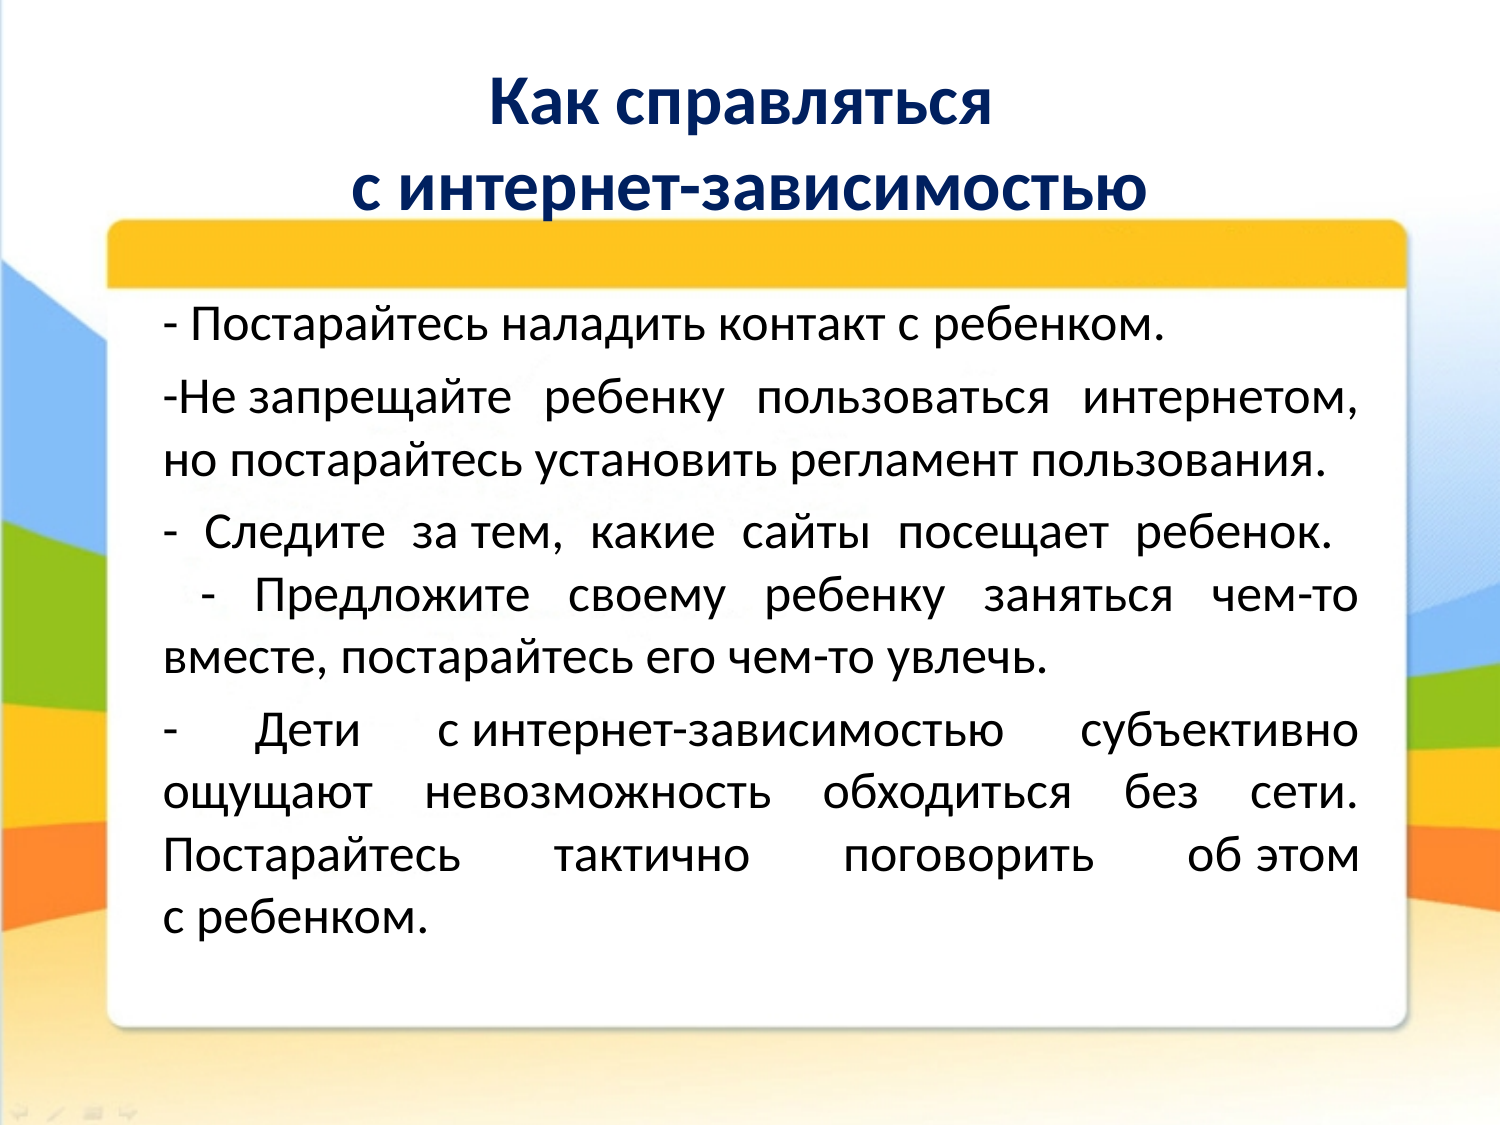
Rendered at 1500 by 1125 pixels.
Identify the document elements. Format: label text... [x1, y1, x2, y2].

picture [0, 0, 1500, 1125]
title Как справляться с интернет-зависимостью [75, 45, 1425, 233]
list - Постарайтесь наладить контакт с ребенком. -Не запрещайте ребенку пользоваться интернетом, но постарайтесь установить регламент пользования. - Следите за тем, какие сайты посещает ребенок. - Предложите своему ребенку заняться чем-то вместе, постарайтесь его чем-то увлечь. - Дети с интернет-зависимостью субъективно ощущают невозможность обходиться без сети. Постарайтесь тактично поговорить об этом с ребенком. [147, 281, 1376, 1005]
